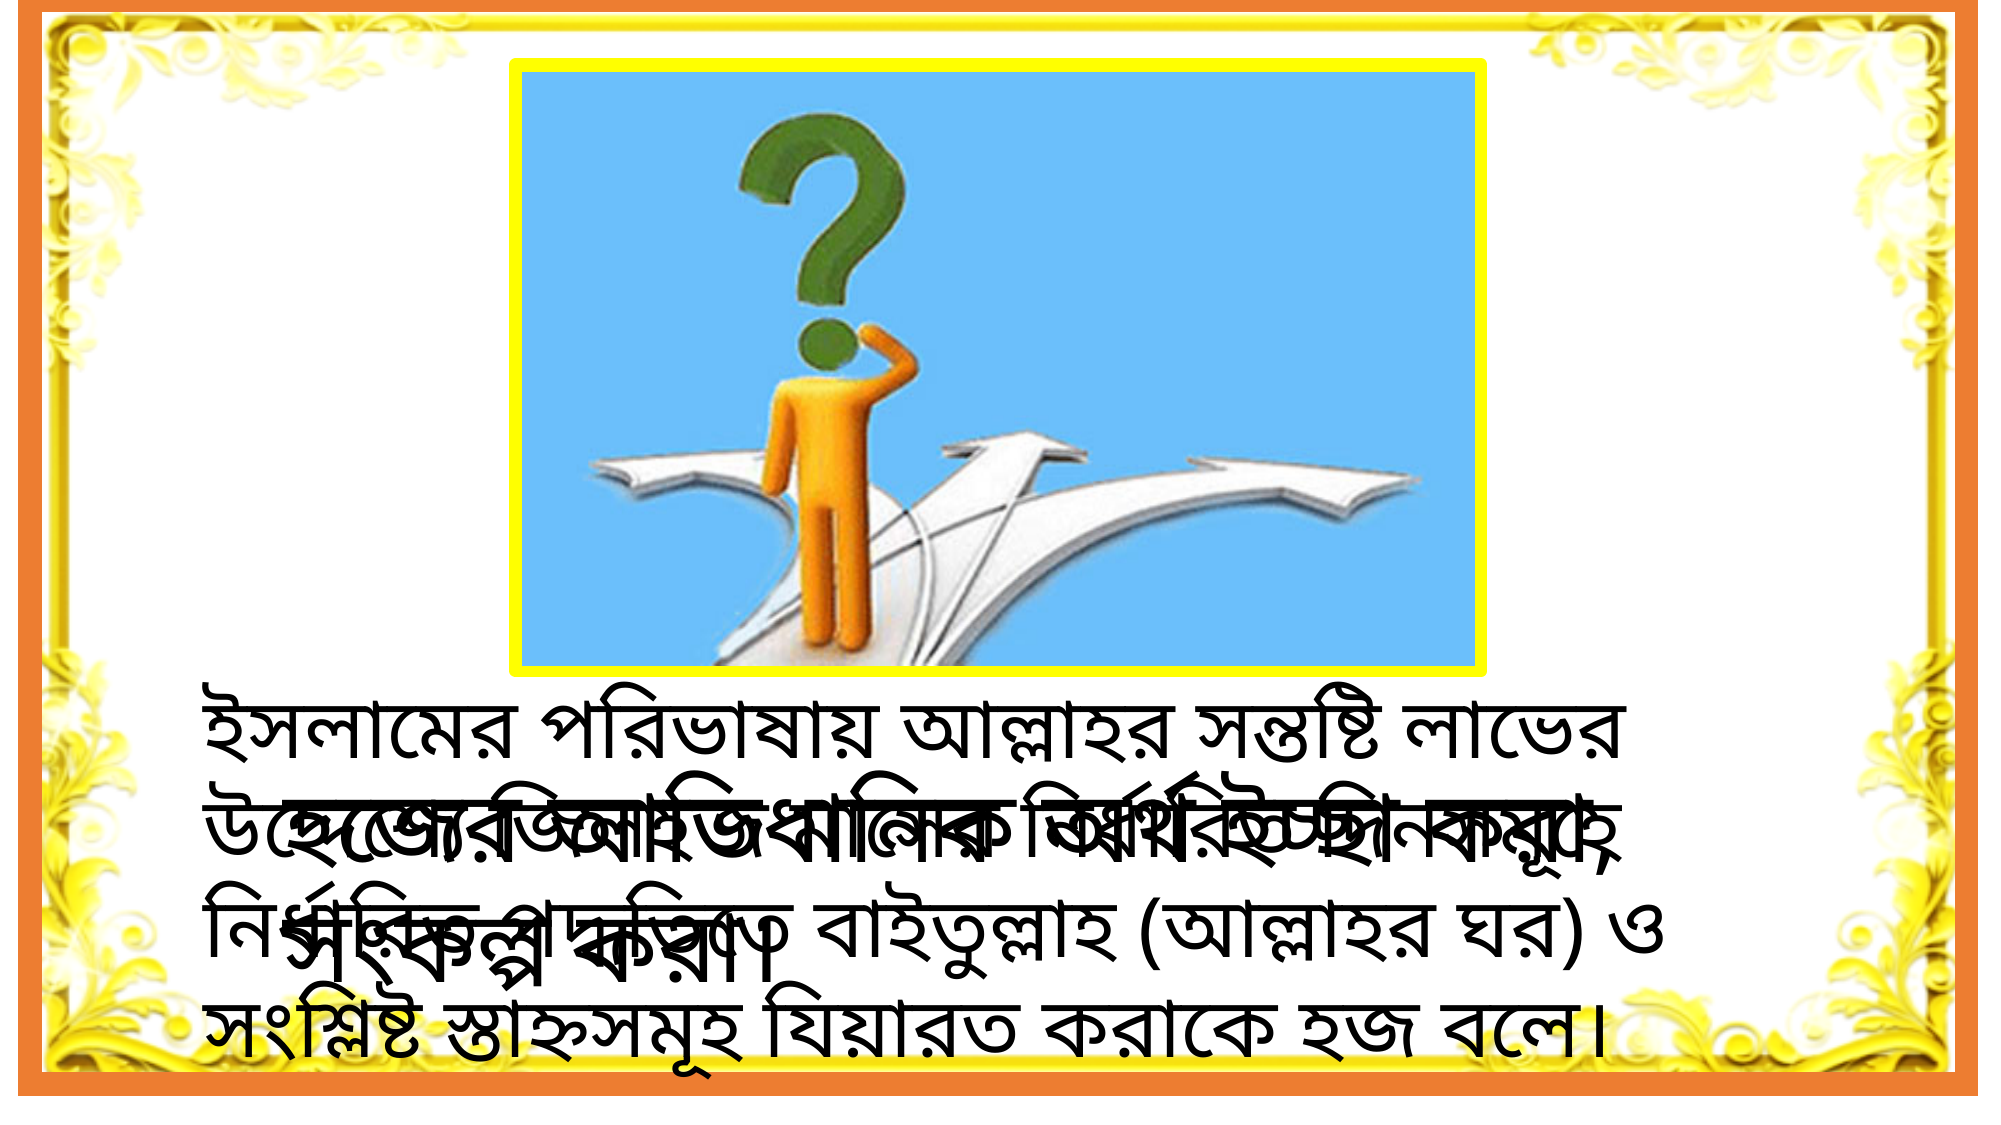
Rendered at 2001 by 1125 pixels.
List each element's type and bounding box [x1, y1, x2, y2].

text_box [29, 0, 1967, 1087]
picture [521, 70, 1475, 666]
